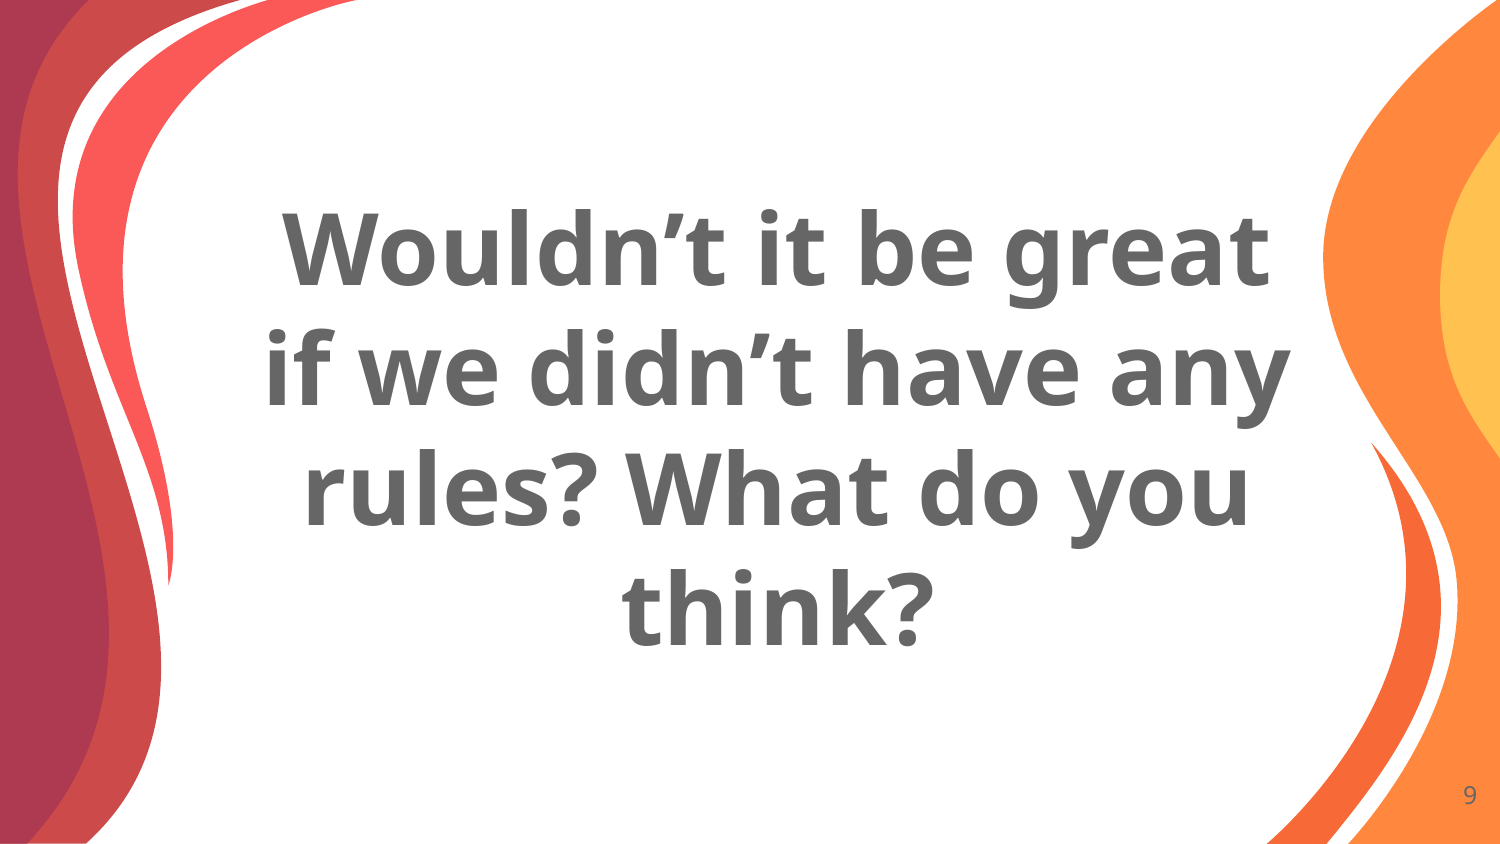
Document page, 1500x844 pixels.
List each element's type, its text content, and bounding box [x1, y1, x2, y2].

slide_number ‹#› [1402, 764, 1493, 830]
title Wouldn’t it be great if we didn’t have any rules? What do you think? [221, 239, 1334, 681]
